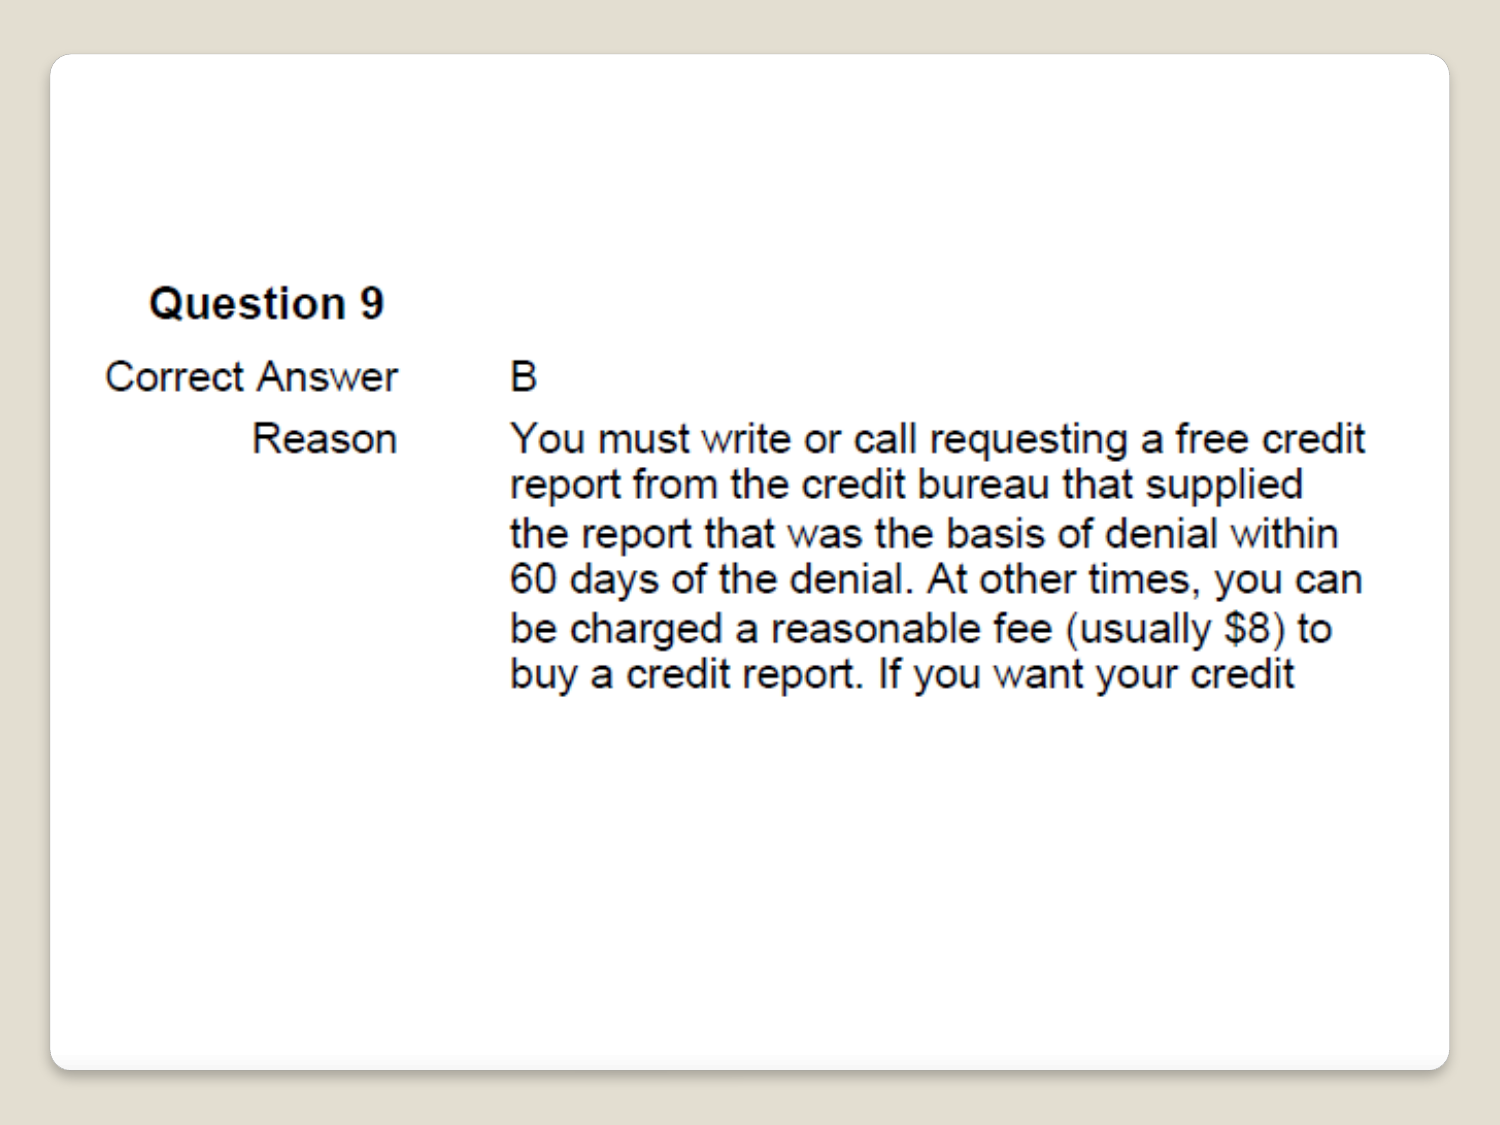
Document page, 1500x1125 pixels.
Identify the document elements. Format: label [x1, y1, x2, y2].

picture [87, 249, 1413, 726]
